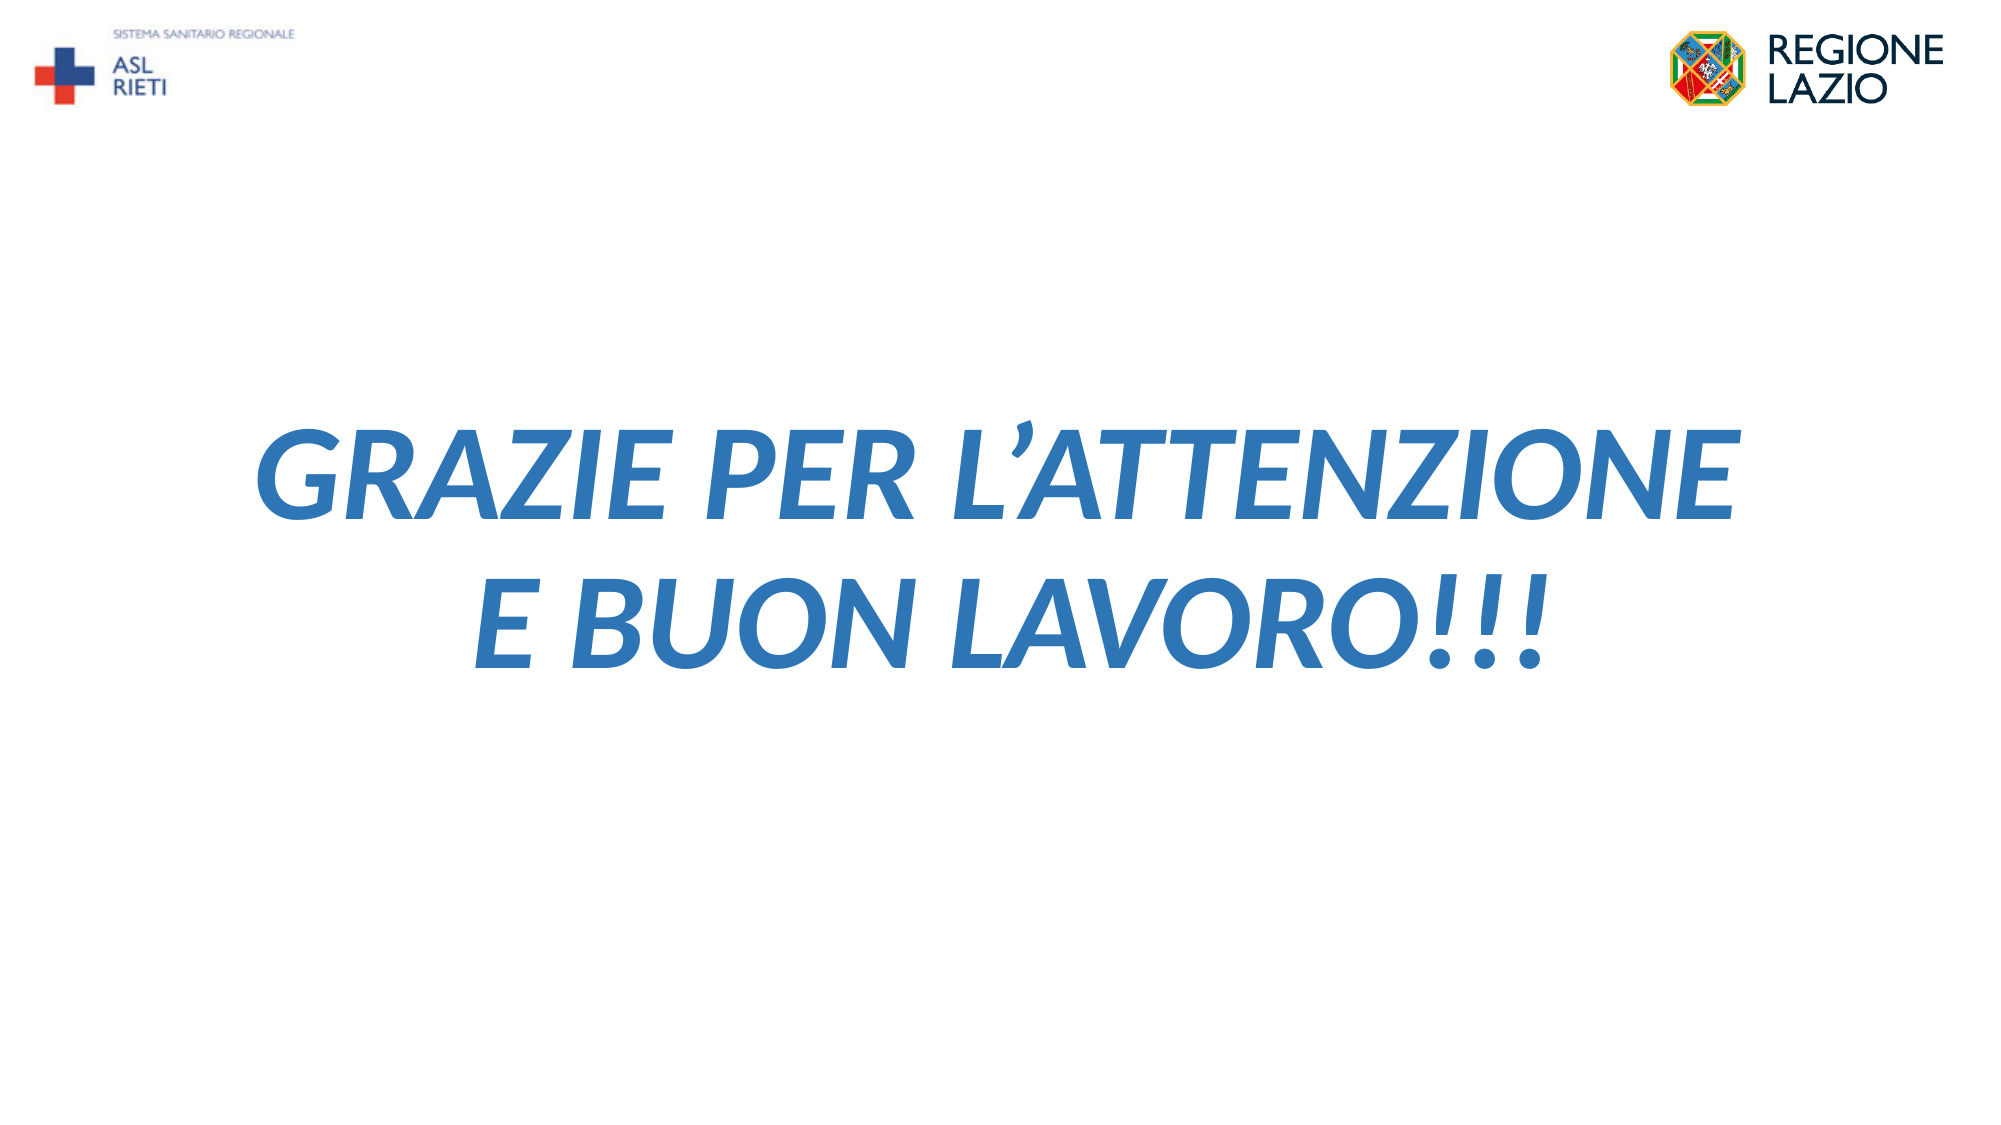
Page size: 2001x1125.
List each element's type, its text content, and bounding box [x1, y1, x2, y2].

title GRAZIE PER L’ATTENZIONE E BUON LAVORO!!! [165, 68, 1861, 1031]
picture [1670, 31, 1943, 106]
picture [32, 24, 299, 114]
